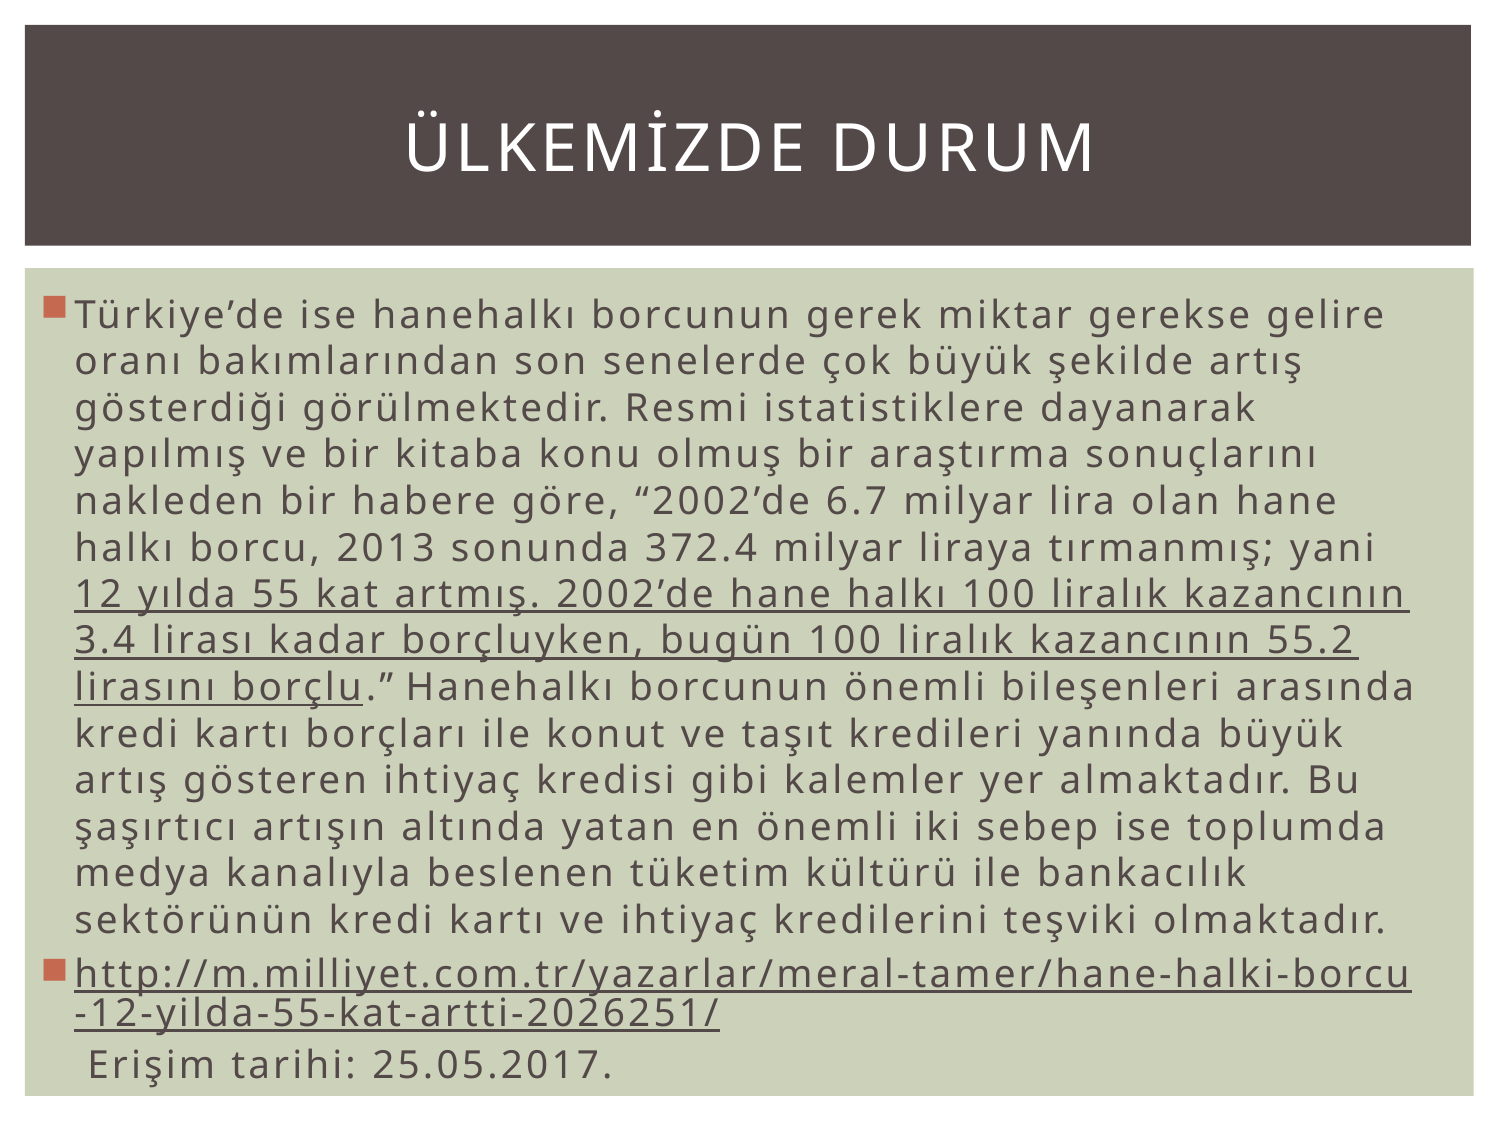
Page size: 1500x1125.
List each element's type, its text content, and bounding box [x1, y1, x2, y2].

list Türkiye’de ise hanehalkı borcunun gerek miktar gerekse gelire oranı bakımlarından son senelerde çok büyük şekilde artış gösterdiği görülmektedir. Resmi istatistiklere dayanarak yapılmış ve bir kitaba konu olmuş bir araştırma sonuçlarını nakleden bir habere göre, “2002’de 6.7 milyar lira olan hane halkı borcu, 2013 sonunda 372.4 milyar liraya tırmanmış; yani 12 yılda 55 kat artmış. 2002’de hane halkı 100 liralık kazancının 3.4 lirası kadar borçluyken, bugün 100 liralık kazancının 55.2 lirasını borçlu.” Hanehalkı borcunun önemli bileşenleri arasında kredi kartı borçları ile konut ve taşıt kredileri yanında büyük artış gösteren ihtiyaç kredisi gibi kalemler yer almaktadır. Bu şaşırtıcı artışın altında yatan en önemli iki sebep ise toplumda medya kanalıyla beslenen tüketim kültürü ile bankacılık sektörünün kredi kartı ve ihtiyaç kredilerini teşviki olmaktadır. http://m.milliyet.com.tr/yazarlar/meral-tamer/hane-halki-borcu-12-yilda-55-kat-artti-2026251/ Erişim tarihi: 25.05.2017. [17, 281, 1442, 1094]
title ÜLKEMİZDE DURUM [62, 58, 1438, 232]
